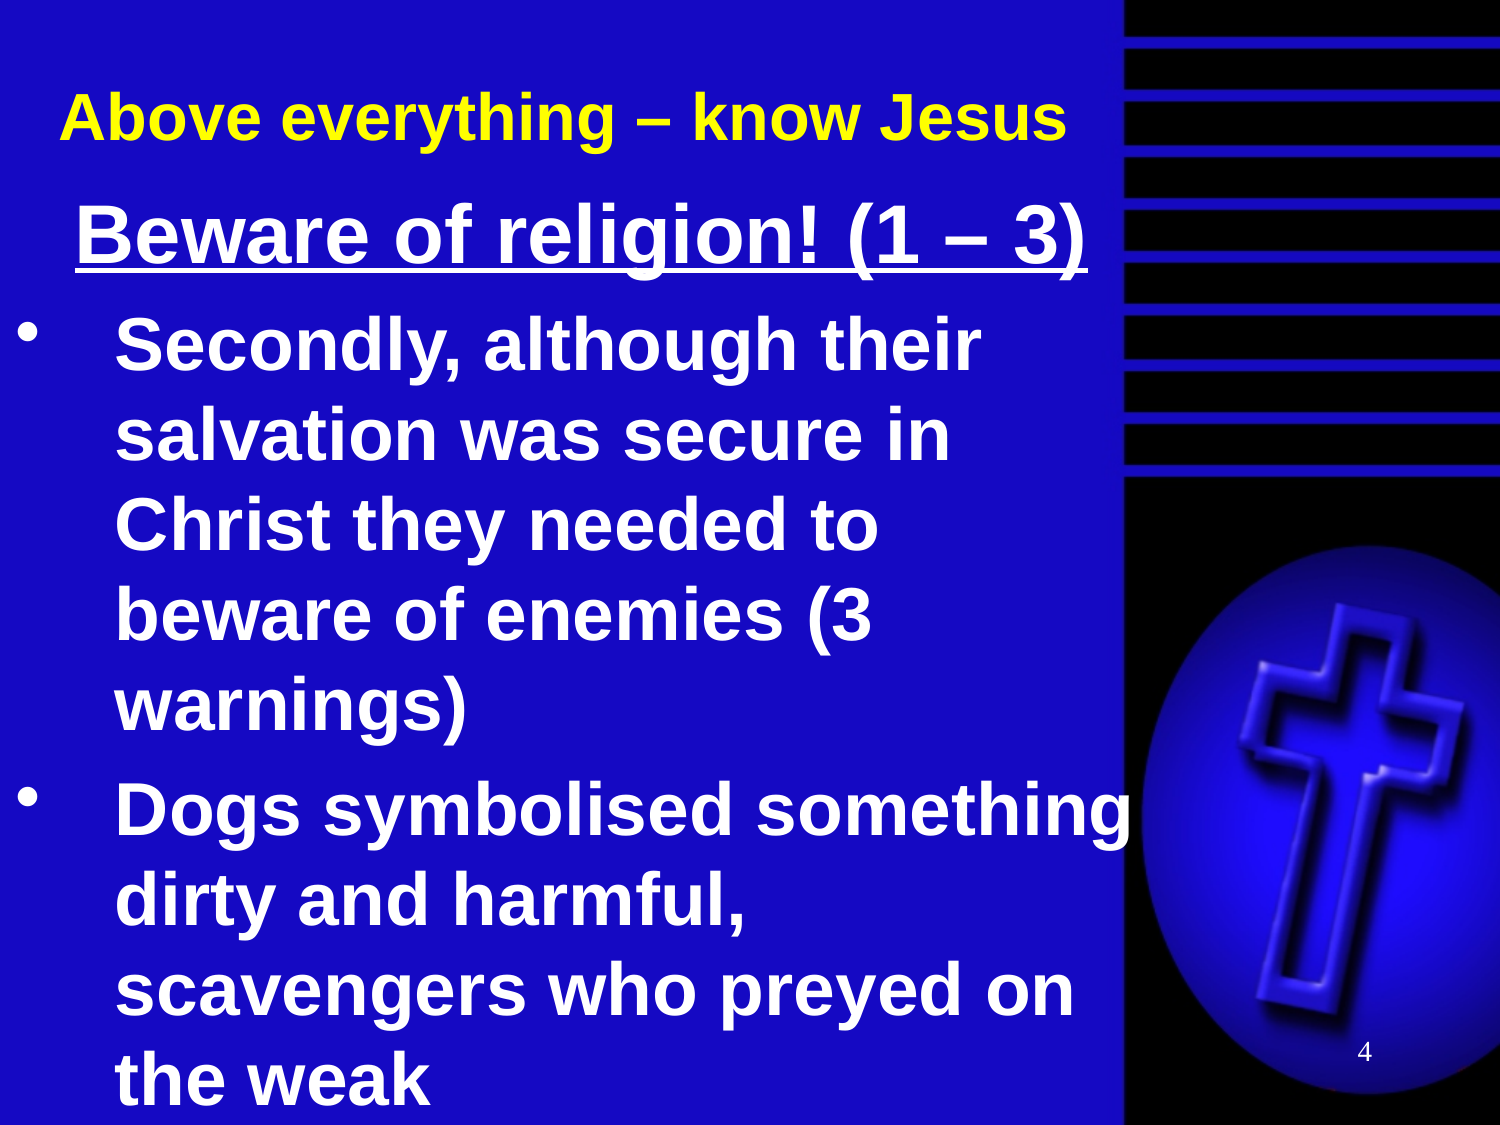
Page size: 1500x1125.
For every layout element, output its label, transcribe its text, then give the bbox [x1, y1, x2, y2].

list Beware of religion! (1 – 3) Secondly, although their salvation was secure in Christ they needed to beware of enemies (3 warnings) Dogs symbolised something dirty and harmful, scavengers who preyed on the weak [0, 172, 1164, 1125]
title Above everything – know Jesus [0, 30, 1129, 172]
picture [0, 0, 1500, 1125]
slide_number 4 [1164, 1024, 1388, 1101]
